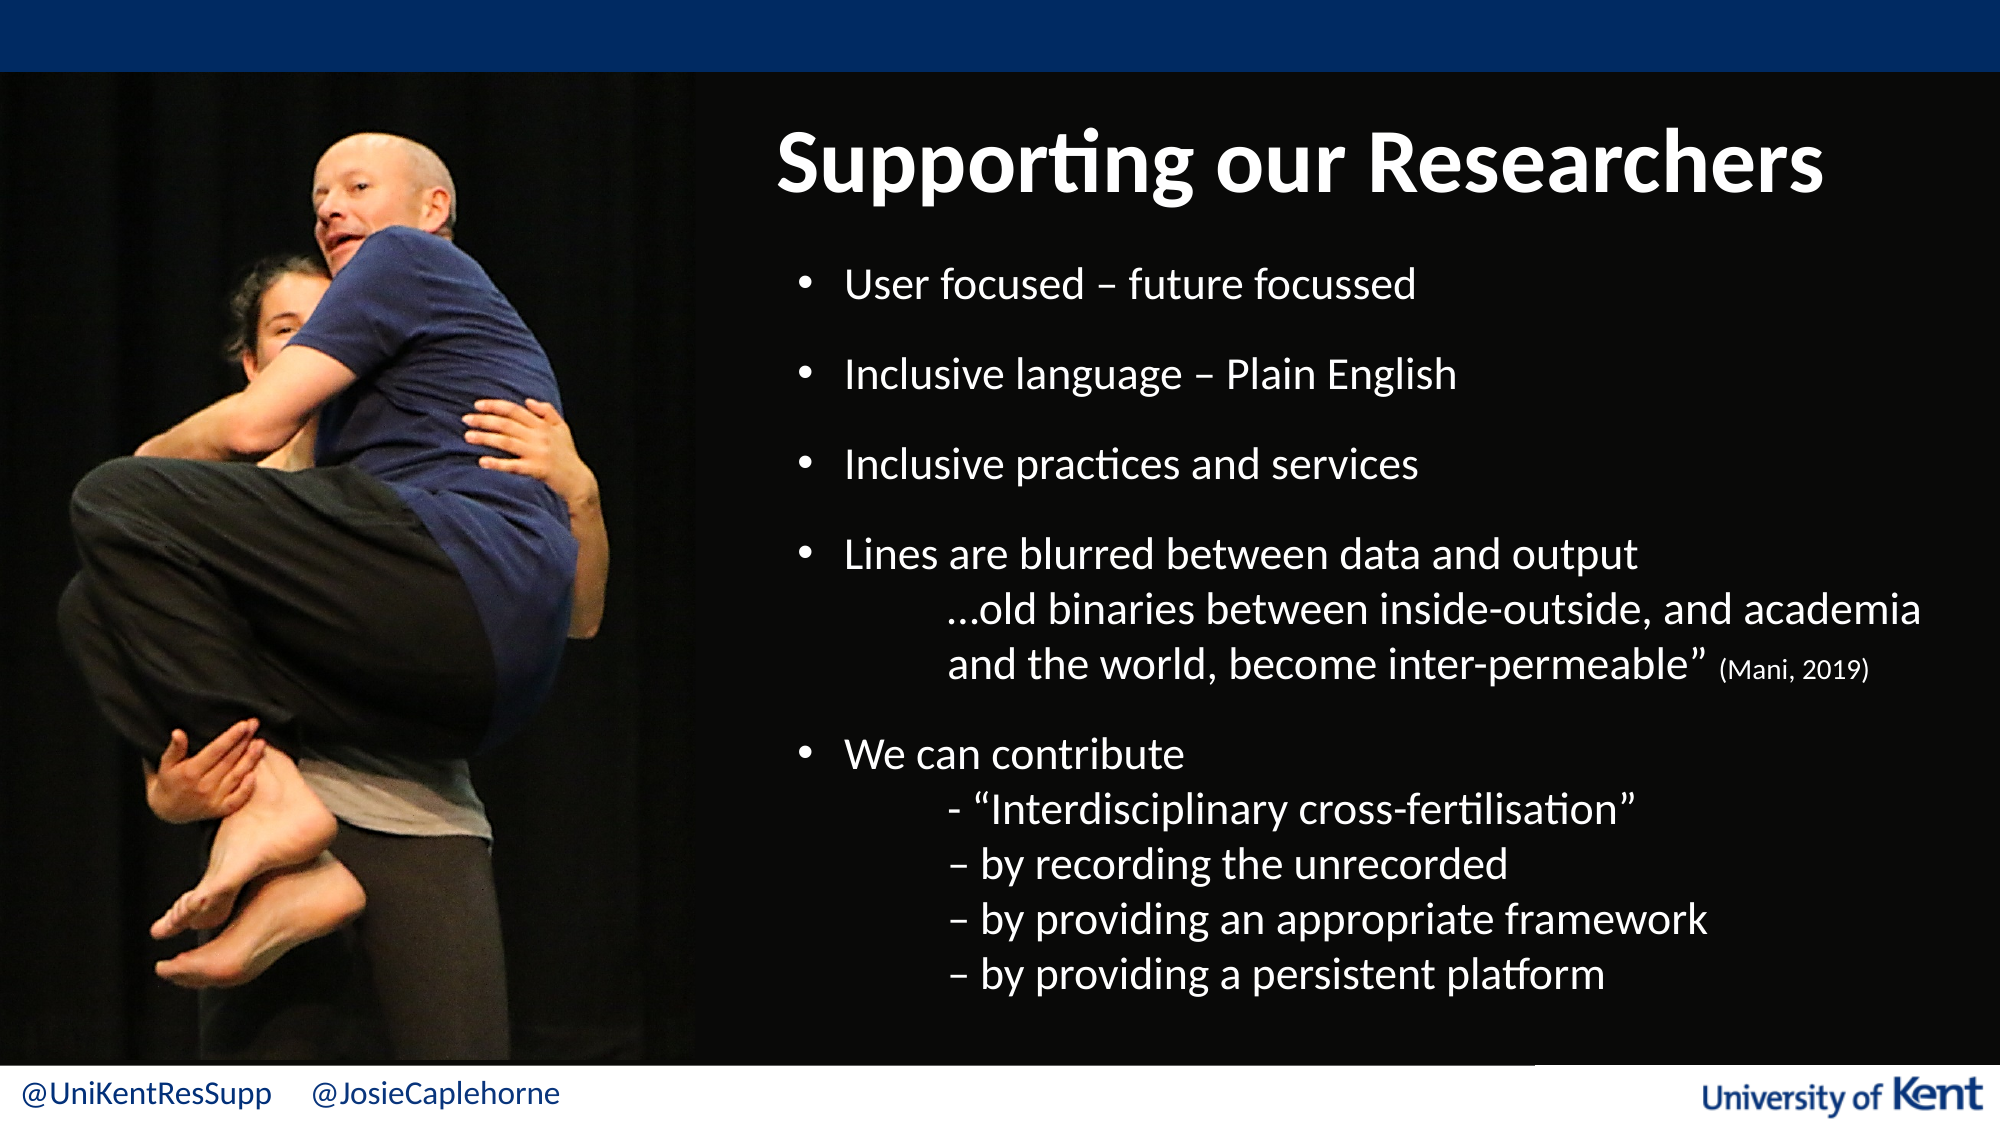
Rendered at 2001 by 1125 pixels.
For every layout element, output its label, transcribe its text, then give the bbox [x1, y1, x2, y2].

text_box @UniKentResSupp [4, 1064, 288, 1119]
text_box @ [0, 1064, 2000, 1125]
text_box @JosieCaplehorne [295, 1064, 576, 1119]
picture [0, 72, 696, 1060]
text_box User focused – future focussed Inclusive language – Plain English Inclusive practices and services Lines are blurred between data and output …old binaries between inside-outside, and academia and the world, become inter-permeable” (Mani, 2019) We can contribute - “Interdisciplinary cross-fertilisation” – by recording the unrecorded – by providing an appropriate framework – by providing a persistent platform [782, 246, 1952, 1052]
picture [1535, 1065, 2000, 1125]
text_box Supporting our Researchers [761, 105, 1875, 233]
text_box [0, 0, 2000, 72]
